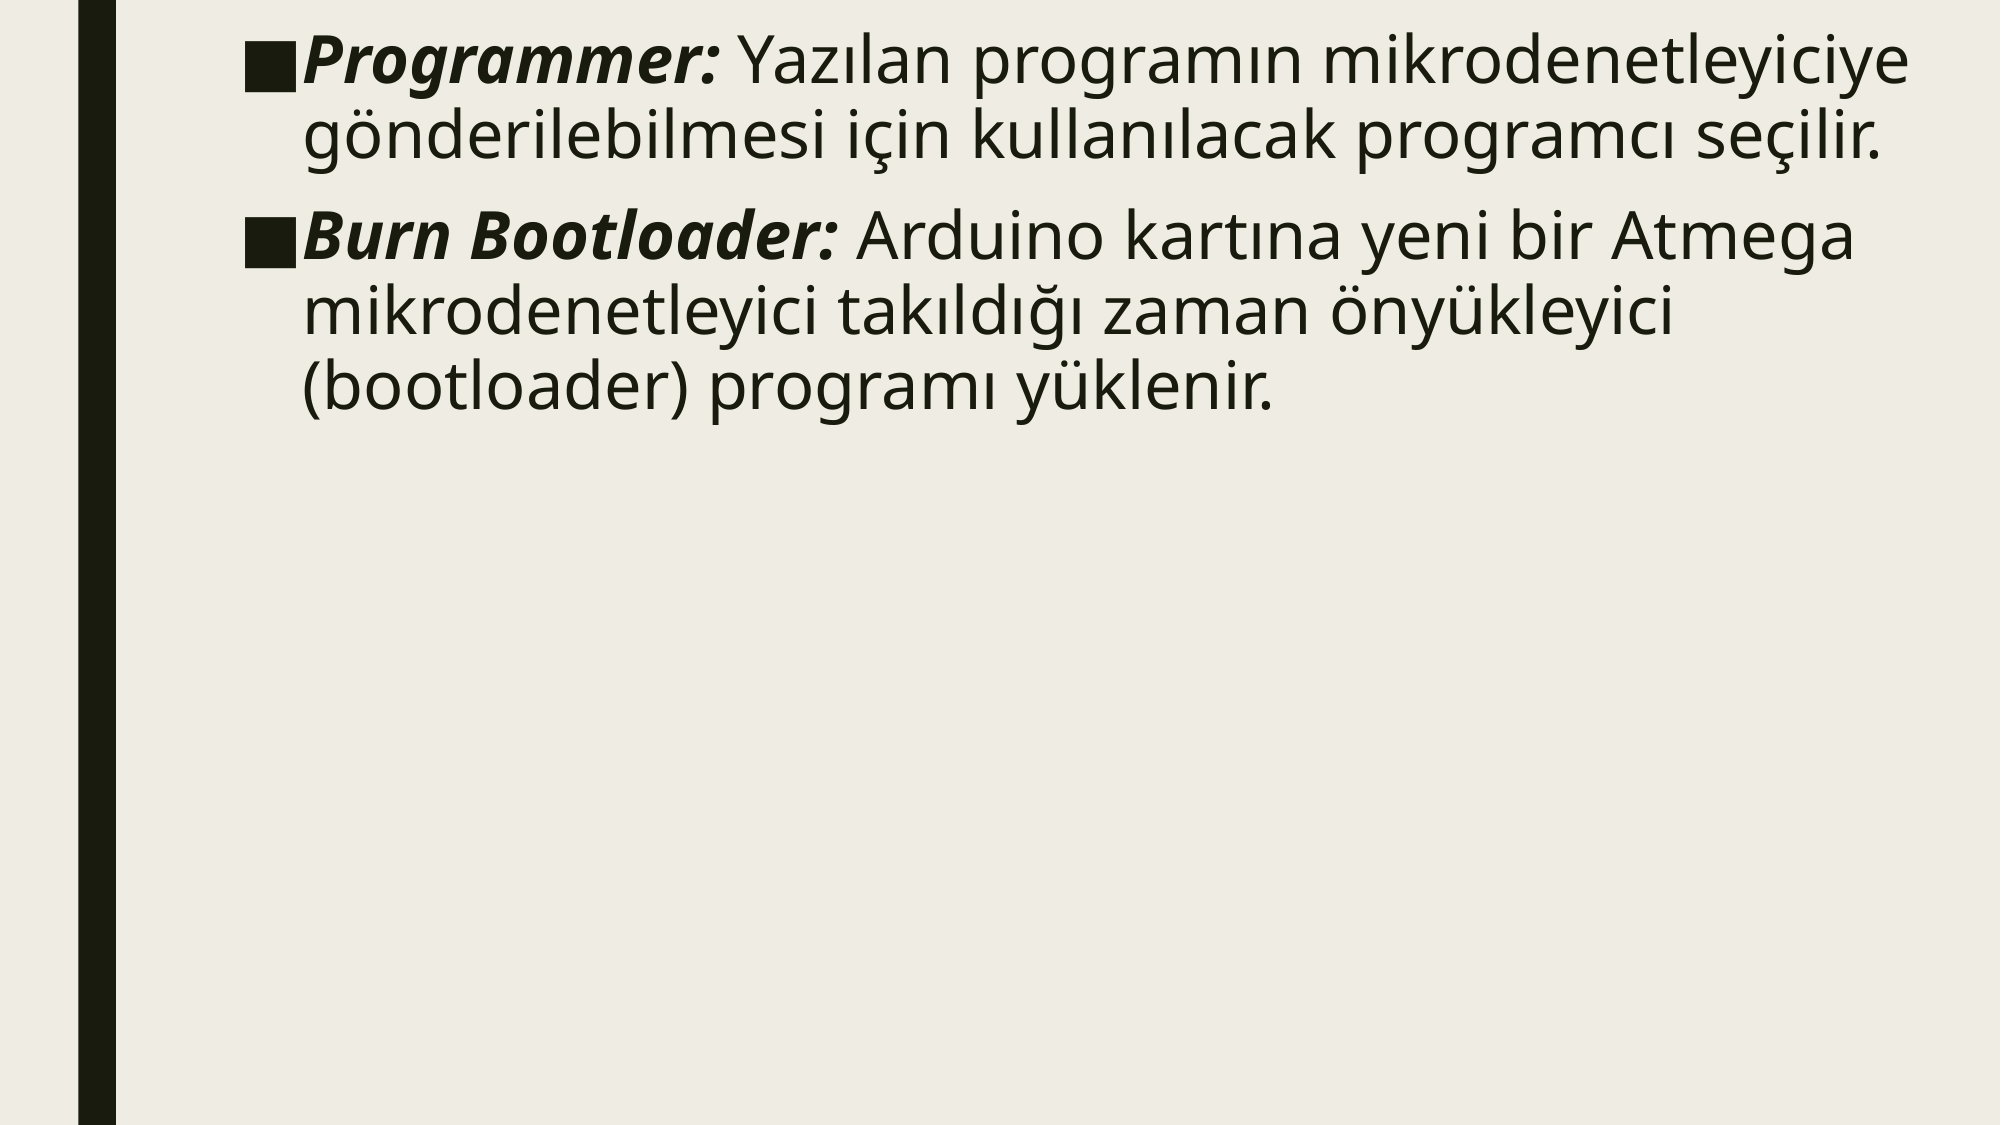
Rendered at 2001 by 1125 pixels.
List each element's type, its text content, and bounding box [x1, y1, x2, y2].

text_box Programmer: Yazılan programın mikrodenetleyiciye gönderilebilmesi için kullanılacak programcı seçilir. Burn Bootloader: Arduino kartına yeni bir Atmega mikrodenetleyici takıldığı zaman önyükleyici (bootloader) programı yüklenir. [224, 16, 1940, 1125]
